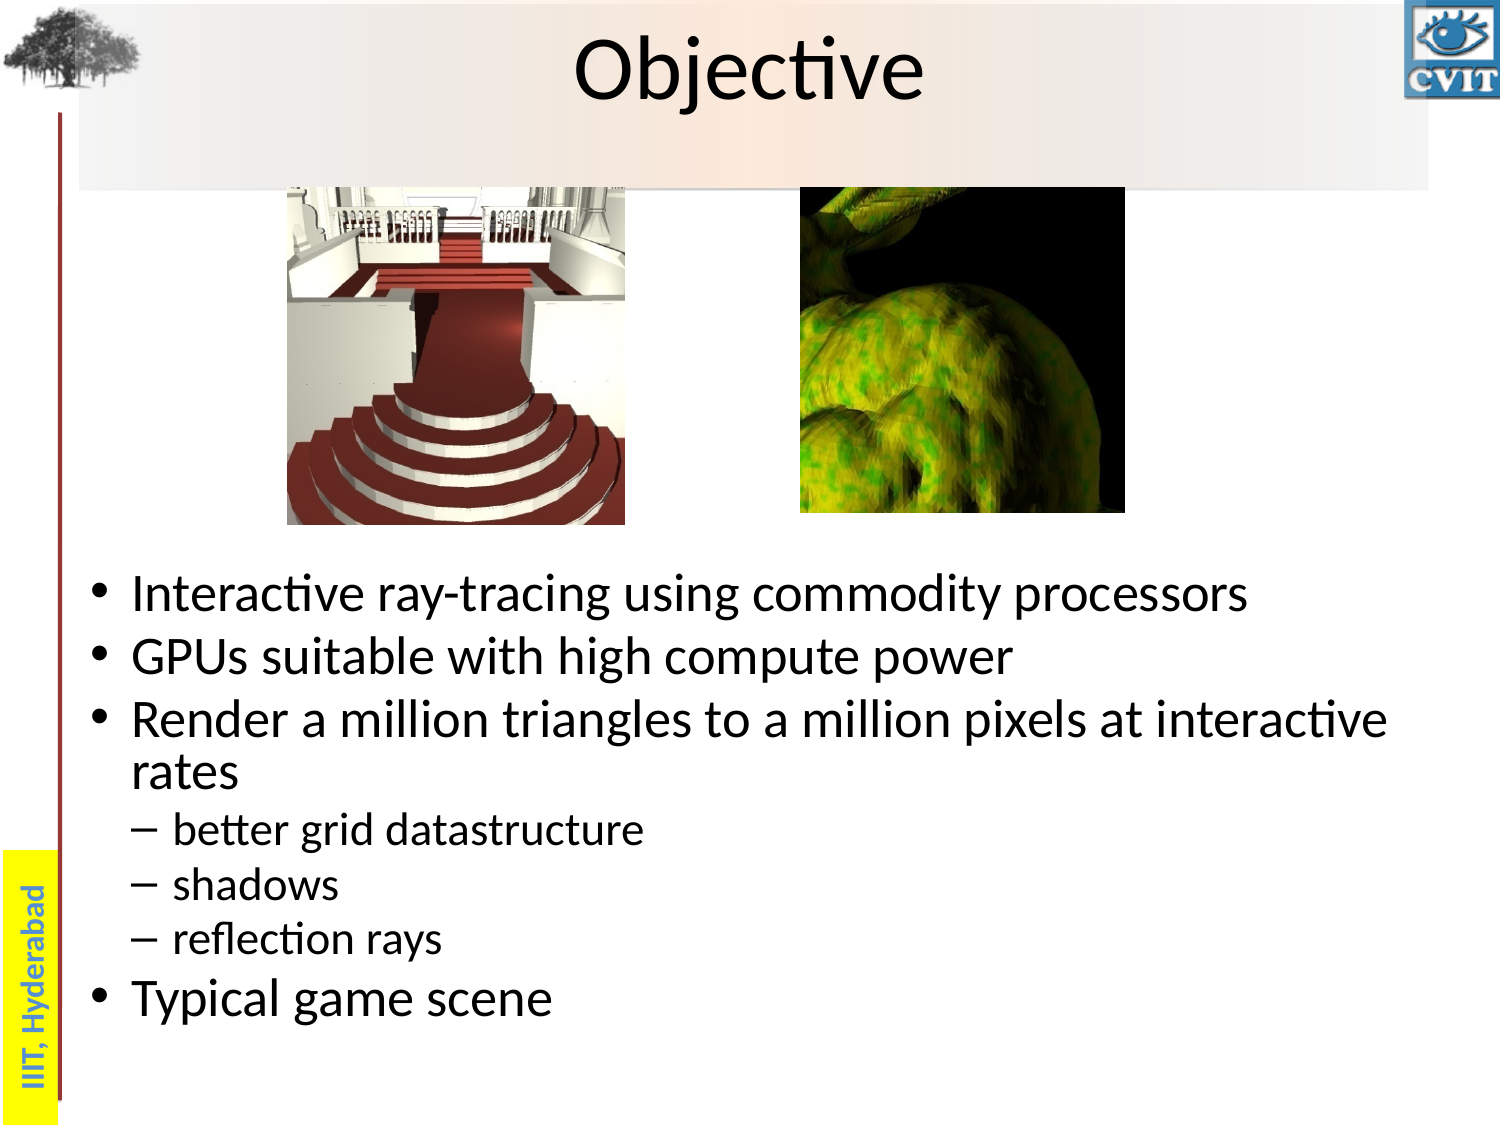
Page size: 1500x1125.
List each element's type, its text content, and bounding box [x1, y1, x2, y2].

title Objective [74, 0, 1426, 188]
picture [799, 187, 1126, 513]
picture [287, 187, 626, 526]
list Interactive ray-tracing using commodity processors GPUs suitable with high compute power Render a million triangles to a million pixels at interactive rates better grid datastructure shadows reflection rays Typical game scene [74, 562, 1426, 1038]
picture [1426, 0, 1500, 100]
picture [0, 0, 74, 100]
